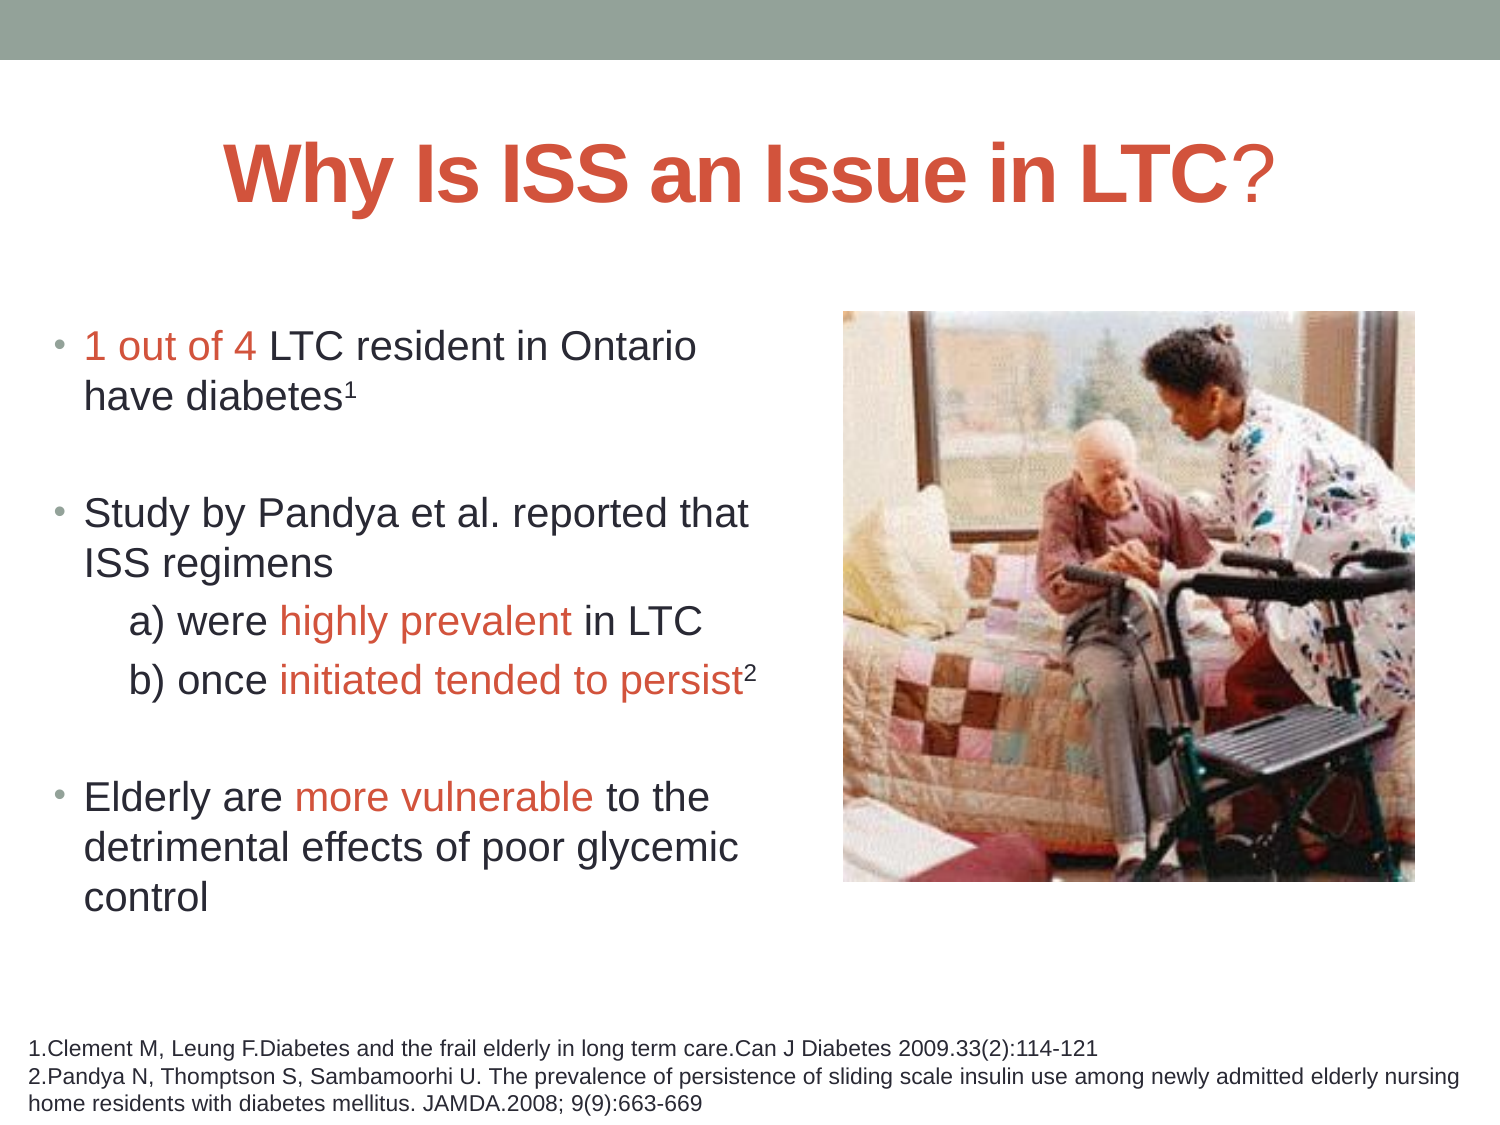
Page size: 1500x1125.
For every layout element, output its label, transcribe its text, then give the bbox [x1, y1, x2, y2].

text_box 1.Clement M, Leung F.Diabetes and the frail elderly in long term care.Can J Diabetes 2009.33(2):114-121 2.Pandya N, Thomptson S, Sambamoorhi U. The prevalence of persistence of sliding scale insulin use among newly admitted elderly nursing home residents with diabetes mellitus. JAMDA.2008; 9(9):663-669 [13, 1026, 1500, 1124]
picture [614, 311, 1500, 882]
title Why Is ISS an Issue in LTC? [75, 87, 1425, 250]
list 1 out of 4 LTC resident in Ontario have diabetes1 Study by Pandya et al. reported that ISS regimens a) were highly prevalent in LTC b) once initiated tended to persist2 Elderly are more vulnerable to the detrimental effects of poor glycemic control [38, 311, 775, 1026]
